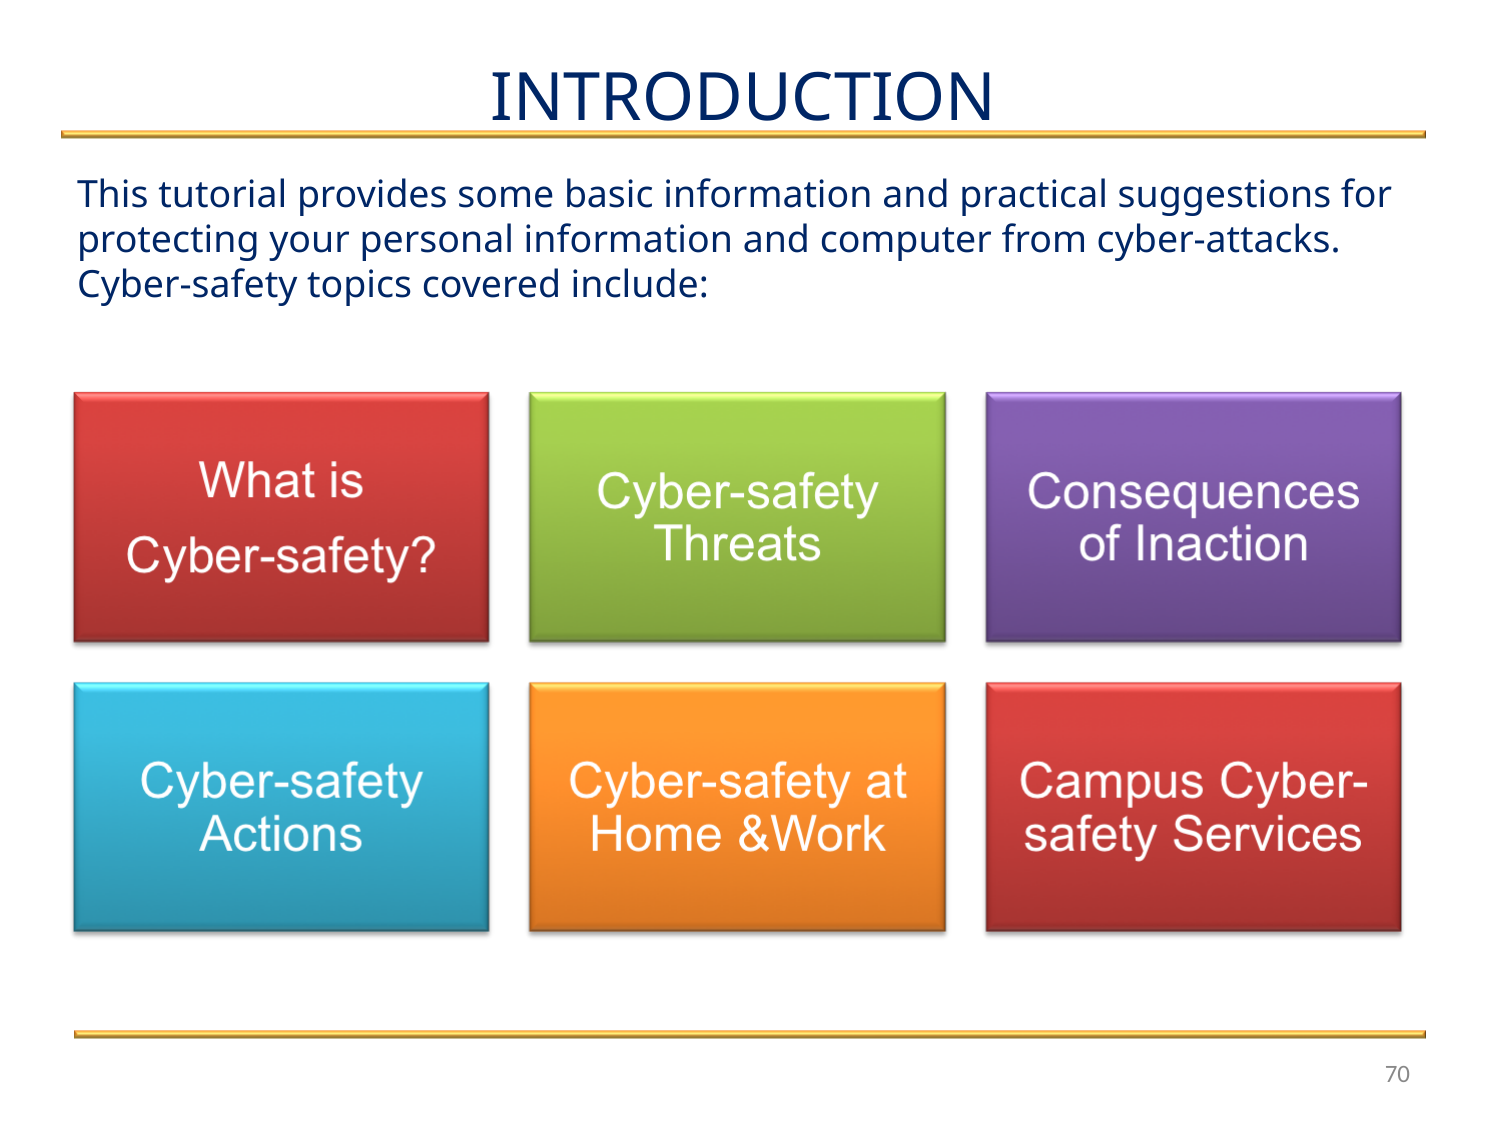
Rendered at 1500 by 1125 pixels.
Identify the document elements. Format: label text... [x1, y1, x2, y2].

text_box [72, 1027, 1428, 1041]
picture [65, 336, 1410, 989]
text_box This tutorial provides some basic information and practical suggestions for protecting your personal information and computer from cyber-attacks. Cyber-safety topics covered include: [62, 162, 1425, 313]
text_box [59, 127, 1428, 141]
text_box 70 [1074, 1049, 1425, 1103]
